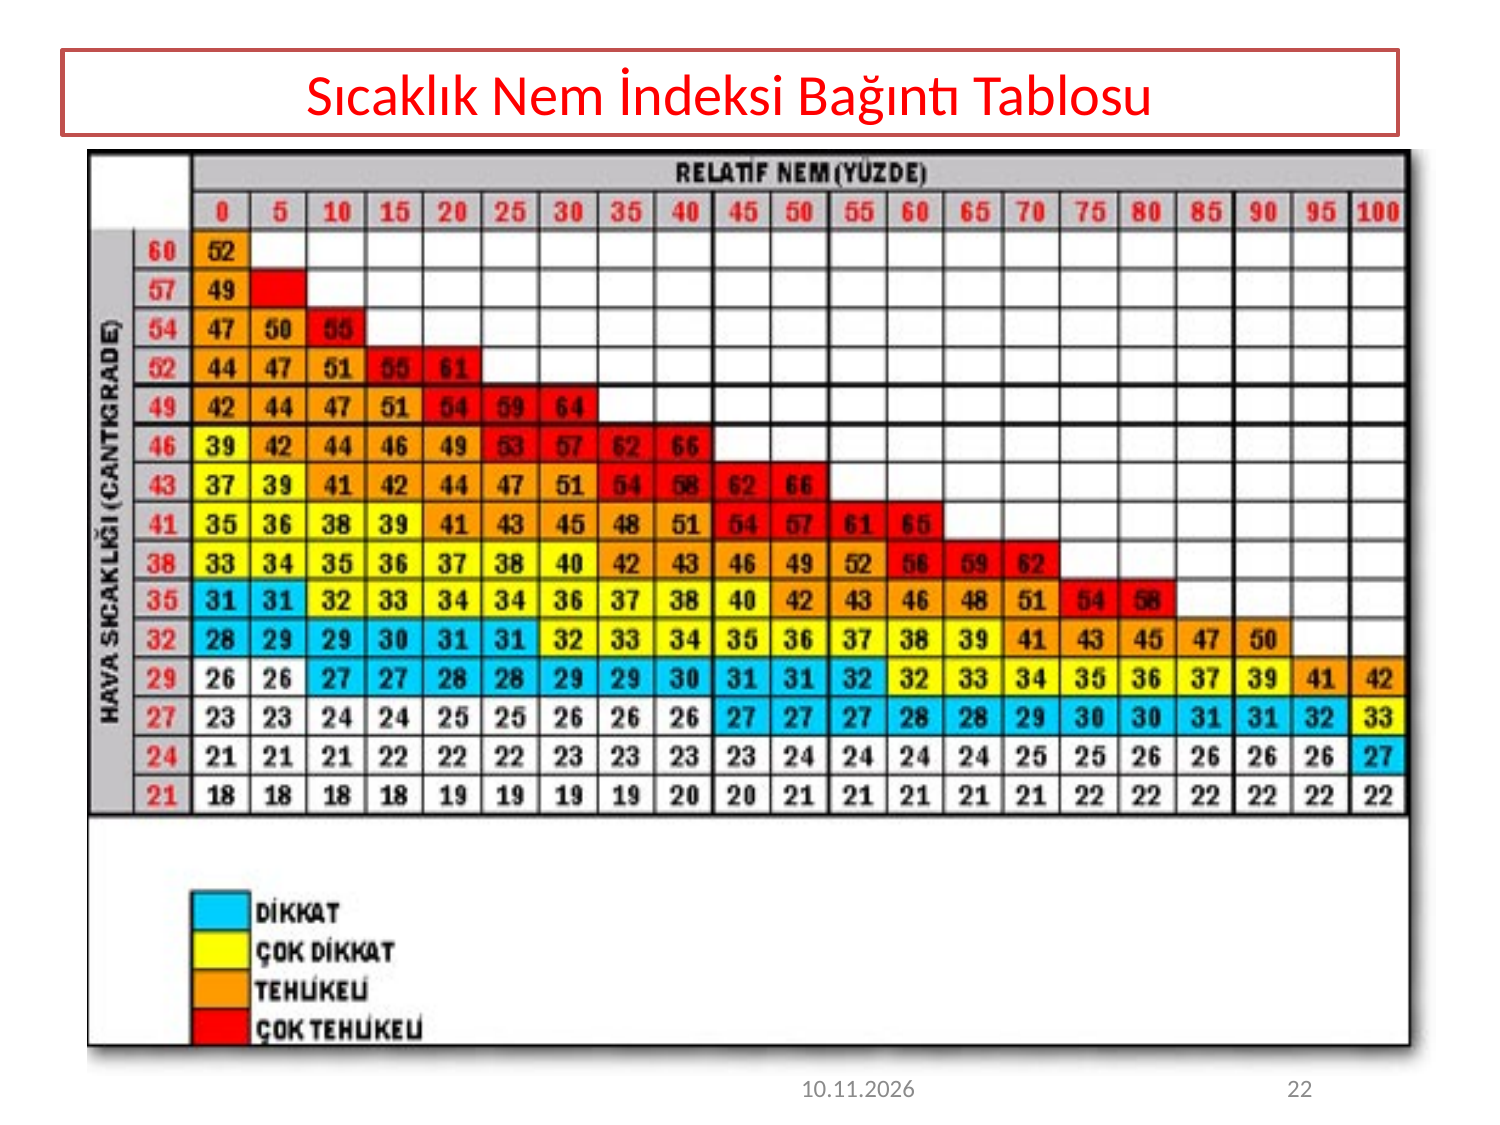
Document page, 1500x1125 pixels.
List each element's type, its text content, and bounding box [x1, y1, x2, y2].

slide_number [785, 1084, 1136, 1113]
text_box Sıcaklık Nem İndeksi Bağıntı Tablosu [60, 48, 1400, 137]
slide_number 22 [1245, 1084, 1328, 1113]
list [87, 149, 1436, 1077]
